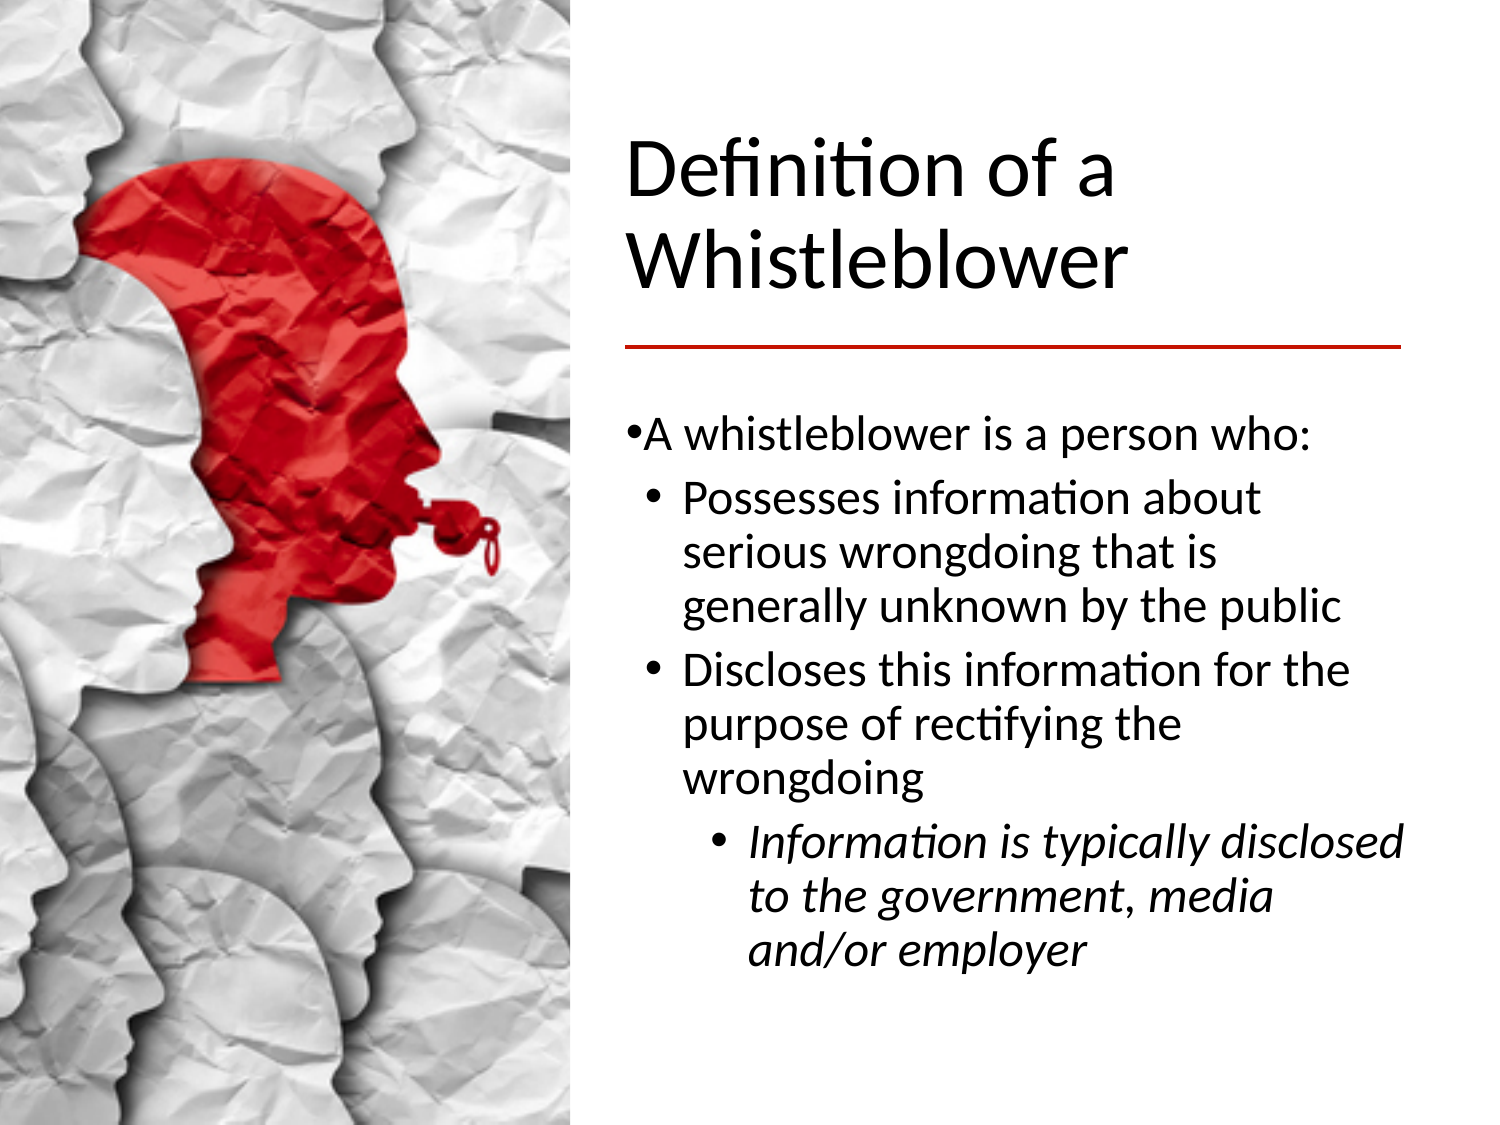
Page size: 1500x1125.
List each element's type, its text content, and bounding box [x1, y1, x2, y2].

text_box Definition of a Whistleblower [610, 103, 1422, 315]
list A whistleblower is a person who: Possesses information about serious wrongdoing that is generally unknown by the public Discloses this information for the purpose of rectifying the wrongdoing Information is typically disclosed to the government, media and/or employer [610, 399, 1422, 1021]
picture [0, 0, 571, 1125]
